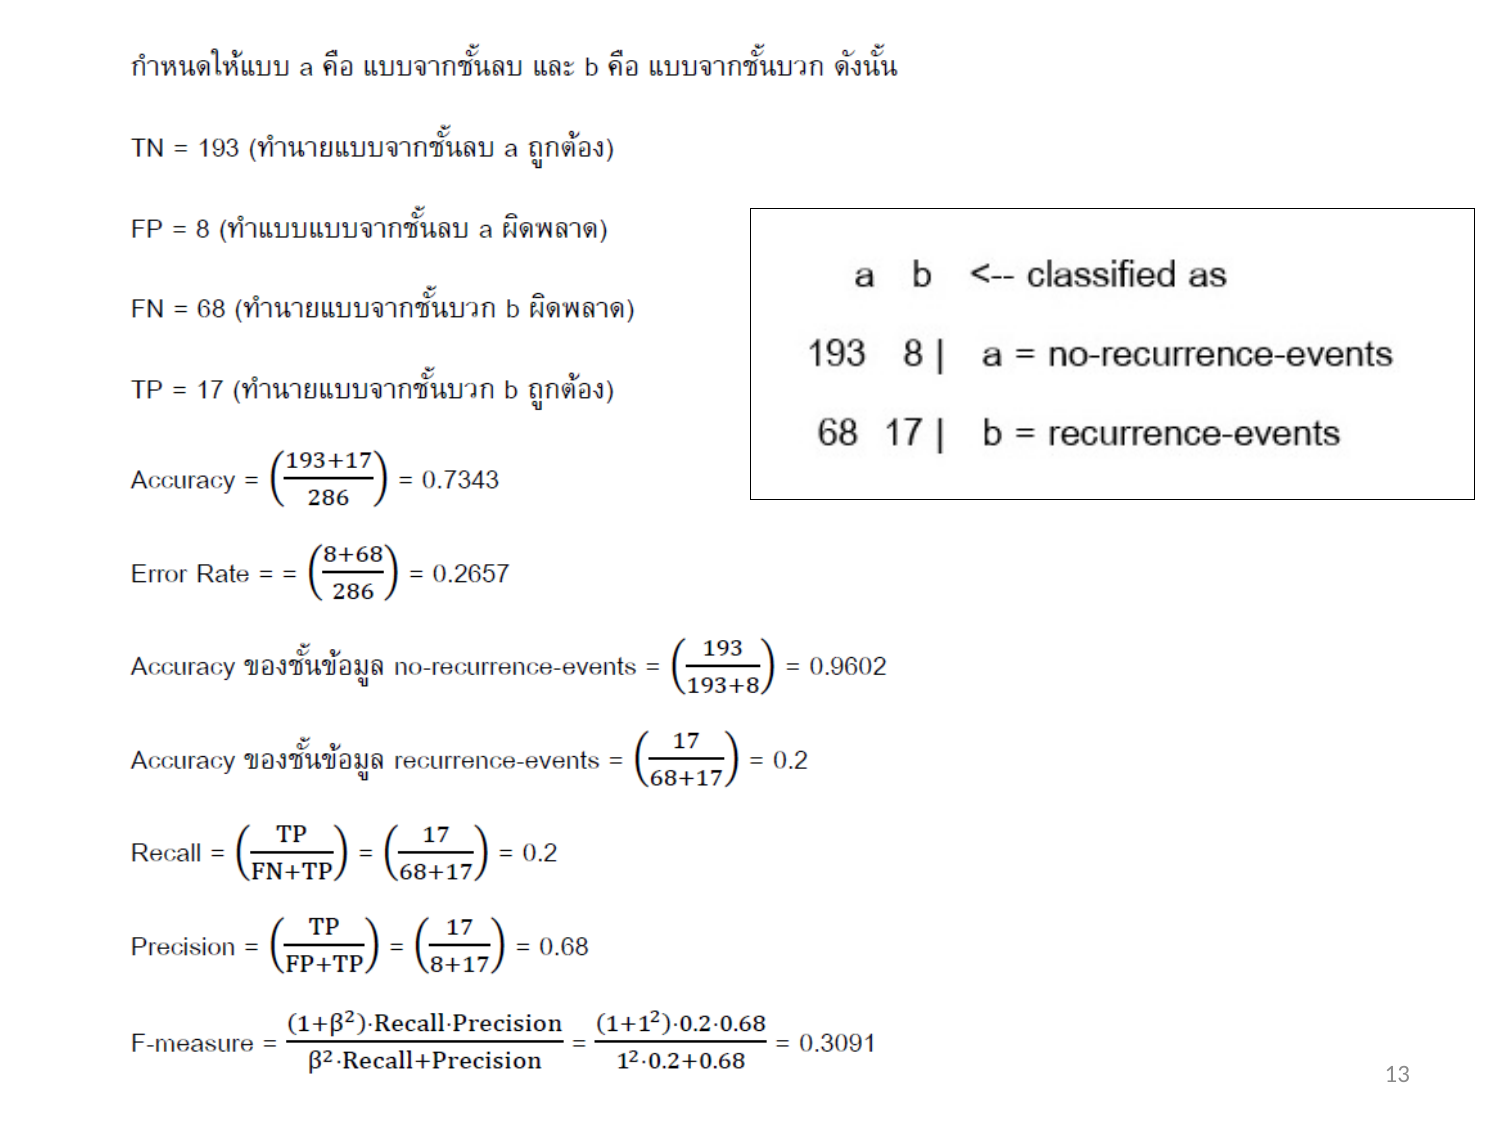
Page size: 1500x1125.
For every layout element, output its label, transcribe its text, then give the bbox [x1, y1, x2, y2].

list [100, 32, 940, 1093]
slide_number 13 [1074, 1042, 1425, 1103]
picture [749, 207, 1476, 500]
